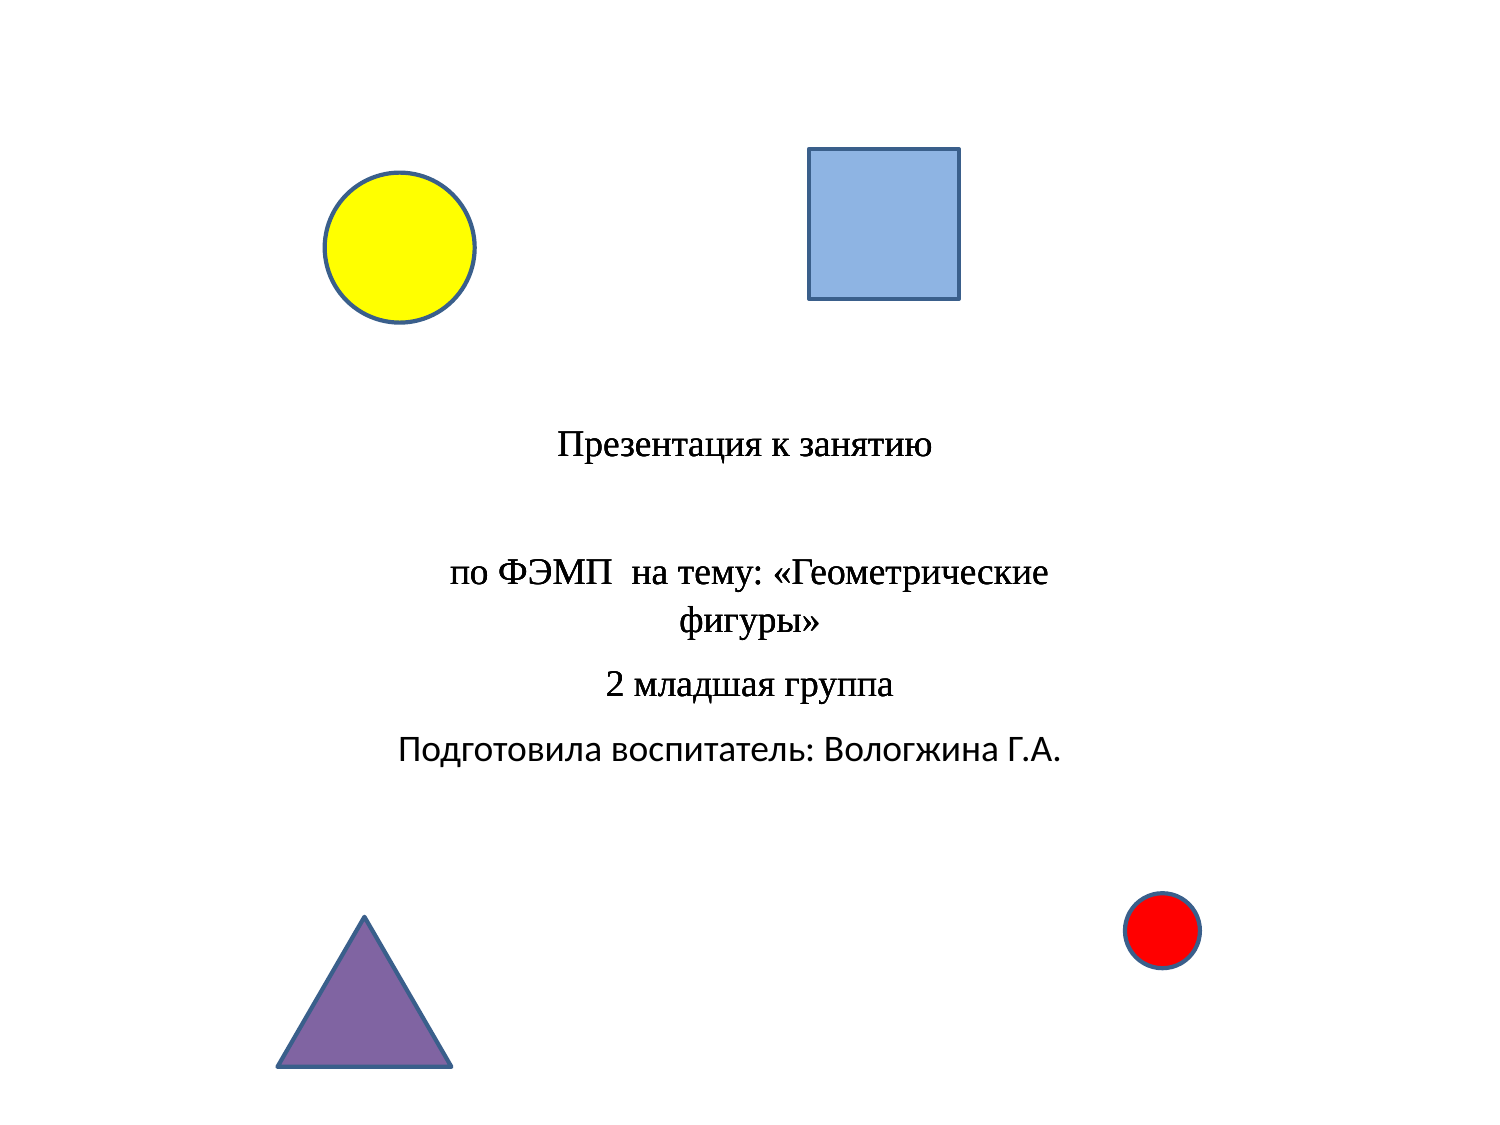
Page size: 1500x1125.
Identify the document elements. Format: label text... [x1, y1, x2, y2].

text_box [275, 914, 454, 1069]
text_box Презентация к занятию по ФЭМП на тему: «Геометрические фигуры» 2 младшая группа Подготовила воспитатель: Вологжина Г.А. [374, 344, 1125, 776]
text_box [1122, 891, 1203, 971]
text_box [807, 147, 961, 301]
text_box [322, 170, 477, 325]
